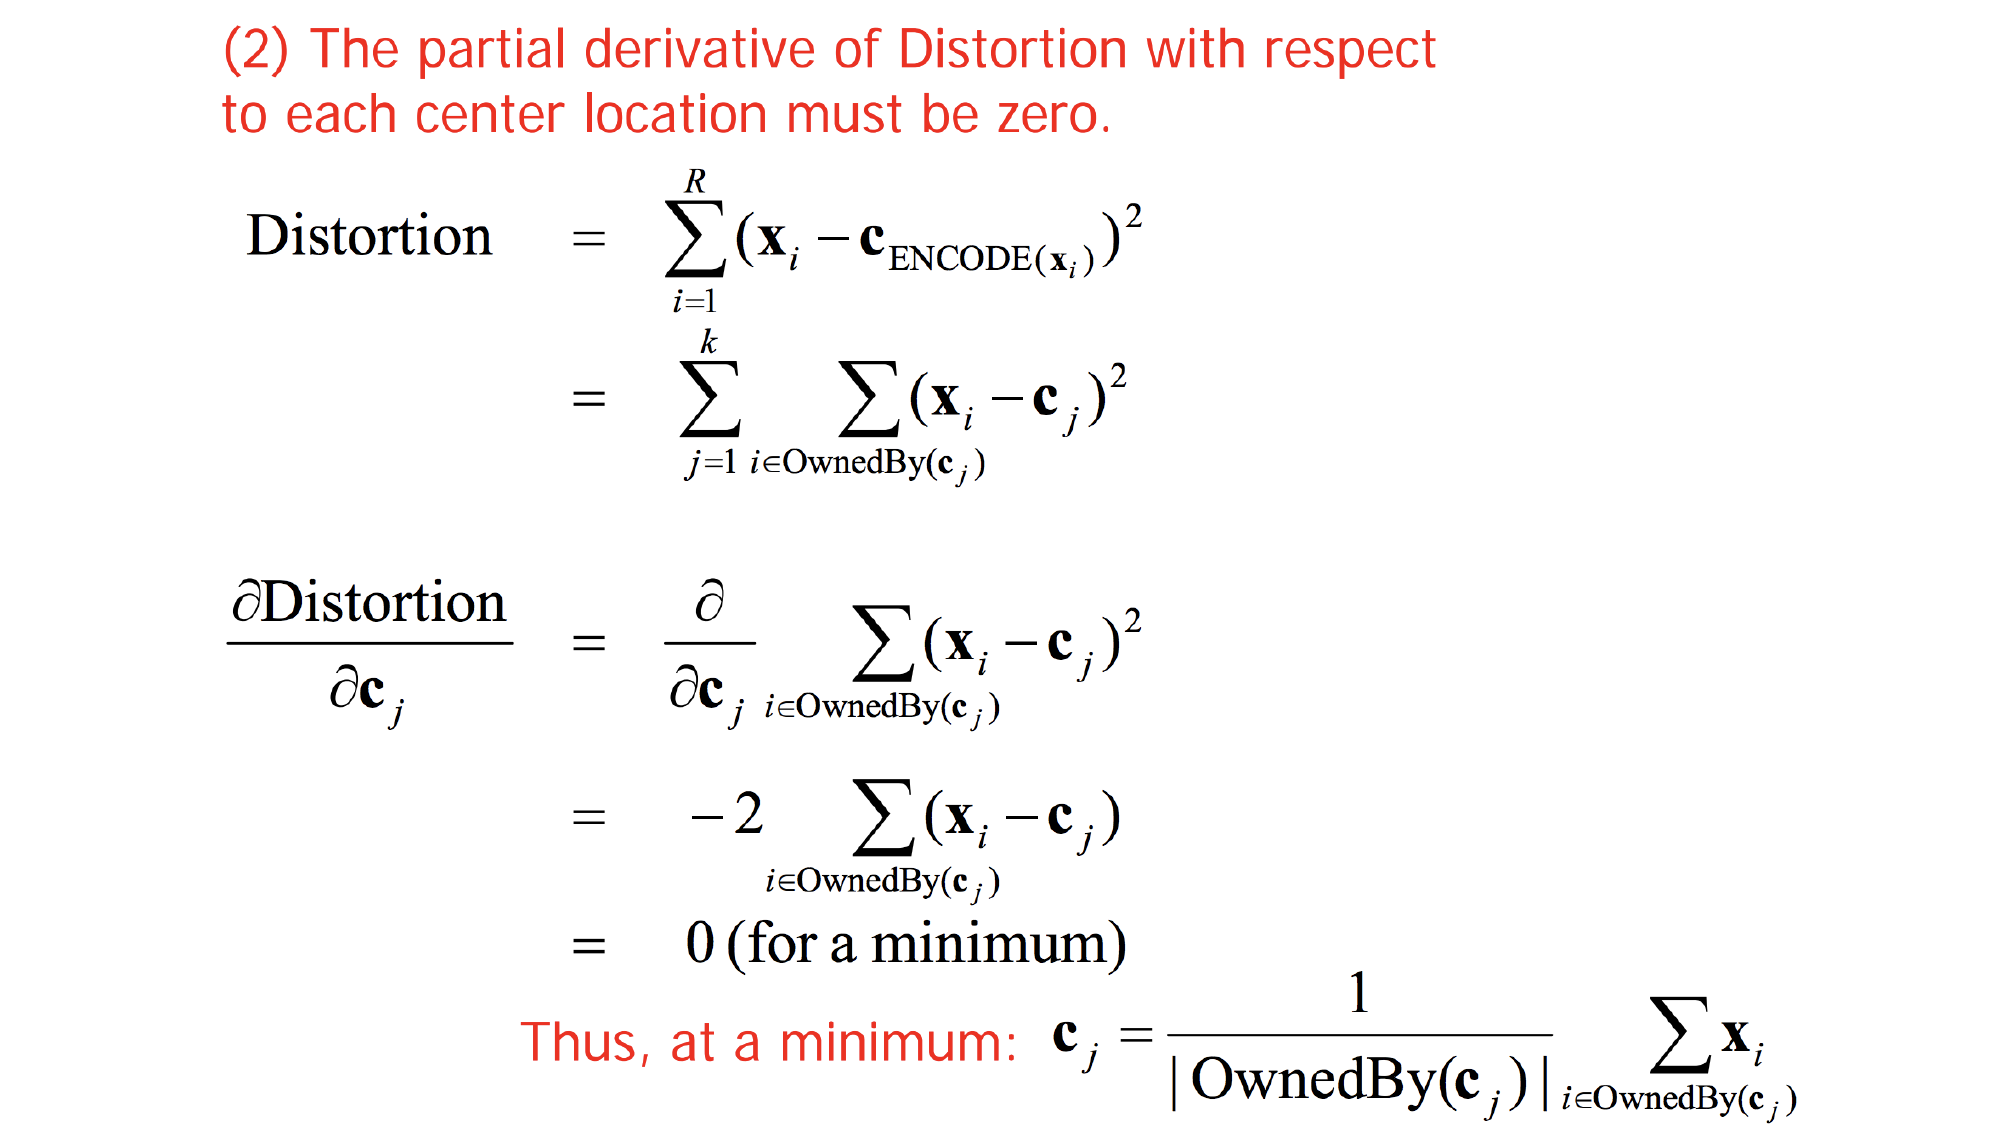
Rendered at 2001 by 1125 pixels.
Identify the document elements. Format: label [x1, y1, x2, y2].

picture [196, 0, 1803, 1125]
